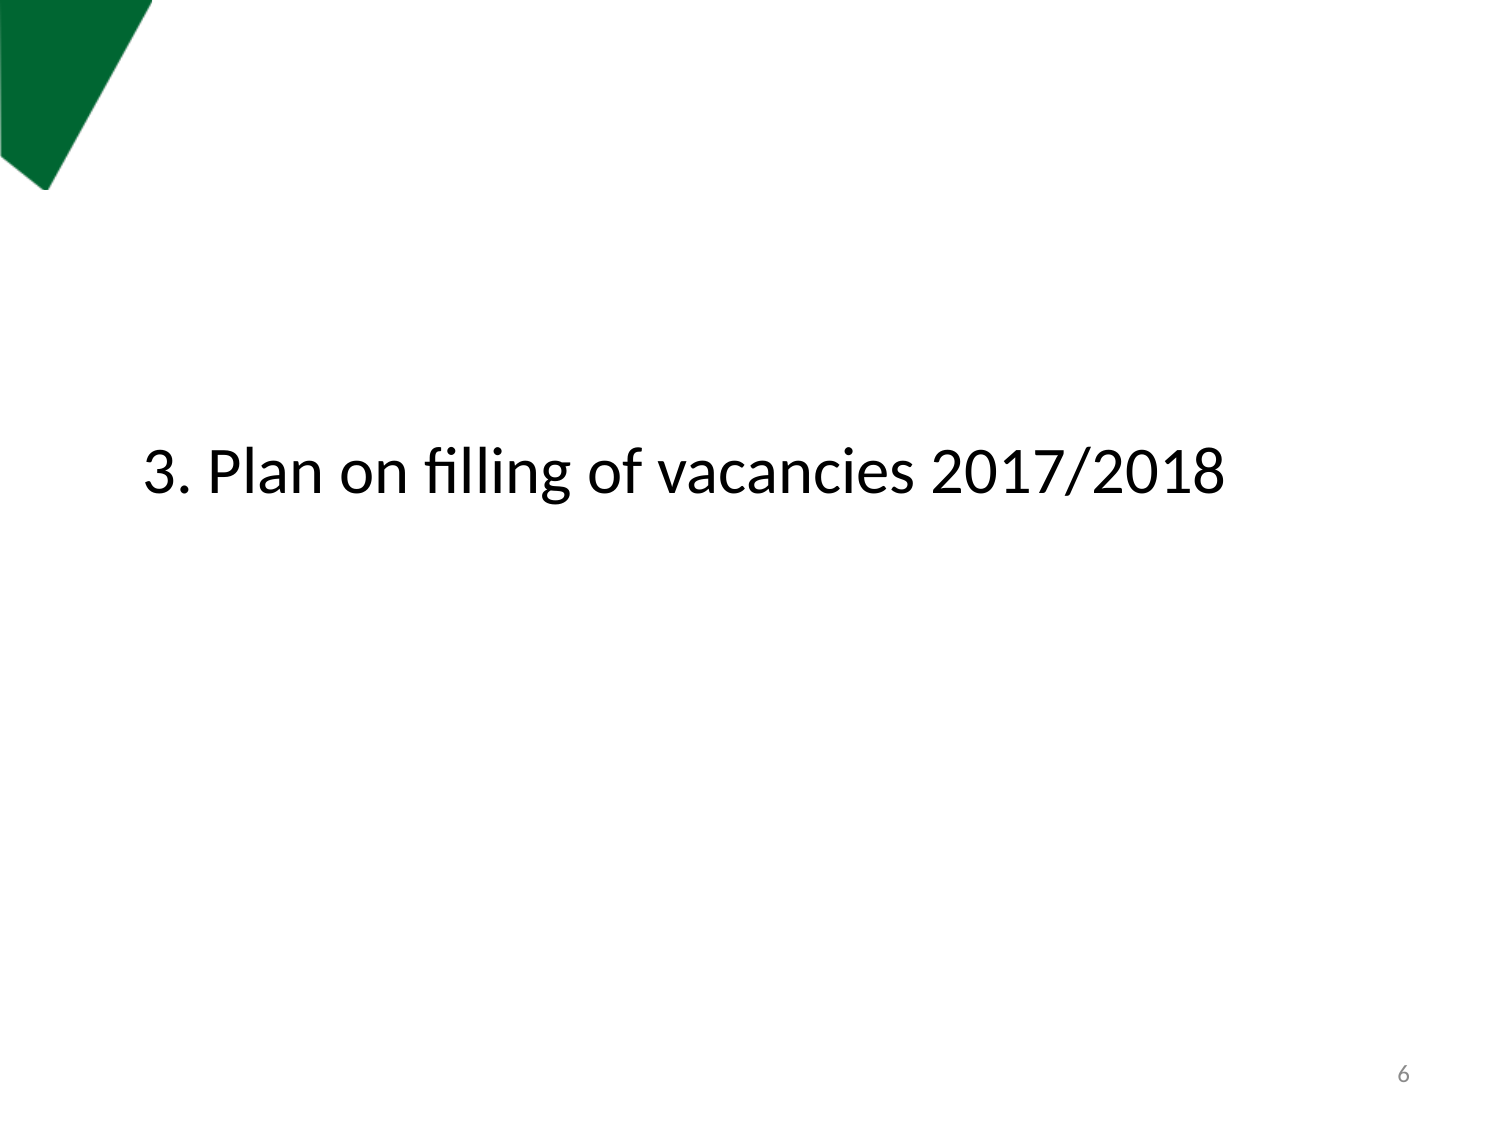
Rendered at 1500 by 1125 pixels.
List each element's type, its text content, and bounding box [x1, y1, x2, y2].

picture [0, 0, 153, 190]
slide_number 5 [1074, 1042, 1425, 1103]
list 3. Plan on filling of vacancies 2017/2018 [127, 419, 1478, 609]
